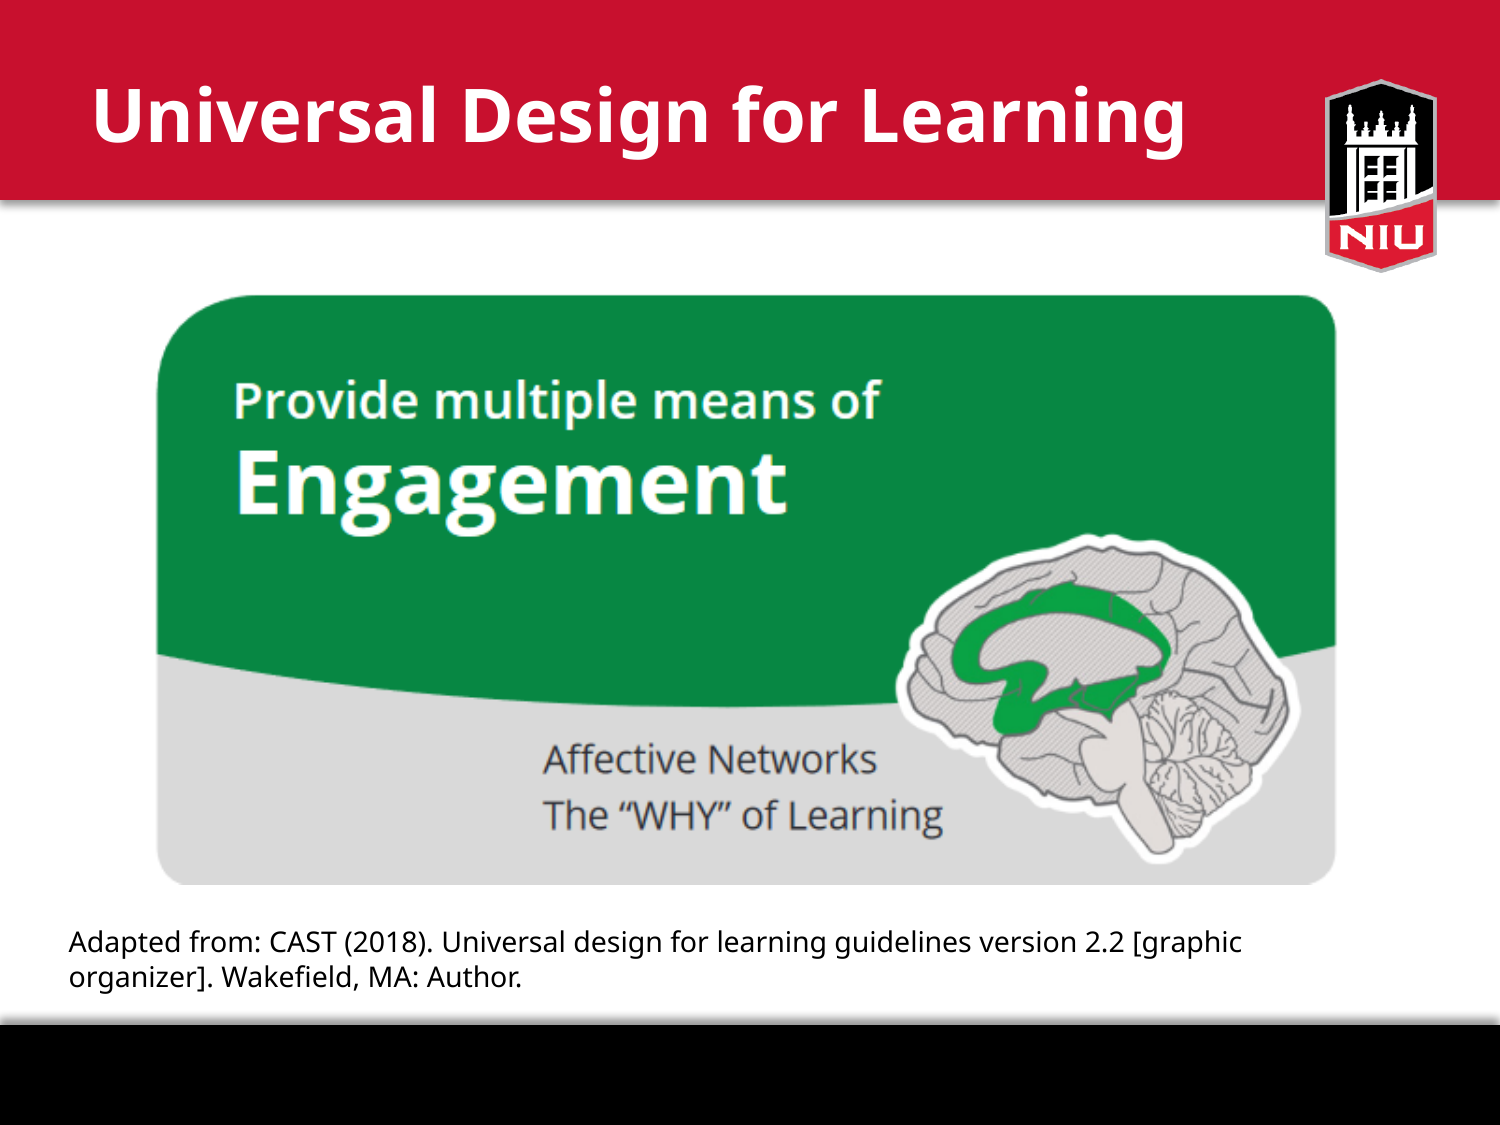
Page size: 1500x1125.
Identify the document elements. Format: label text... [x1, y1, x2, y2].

text_box Adapted from: CAST (2018). Universal design for learning guidelines version 2.2 [graphic organizer]. Wakefield, MA: Author. [53, 908, 1271, 1008]
picture [121, 277, 1339, 885]
title Universal Design for Learning [75, 24, 1313, 200]
picture [1325, 79, 1437, 273]
